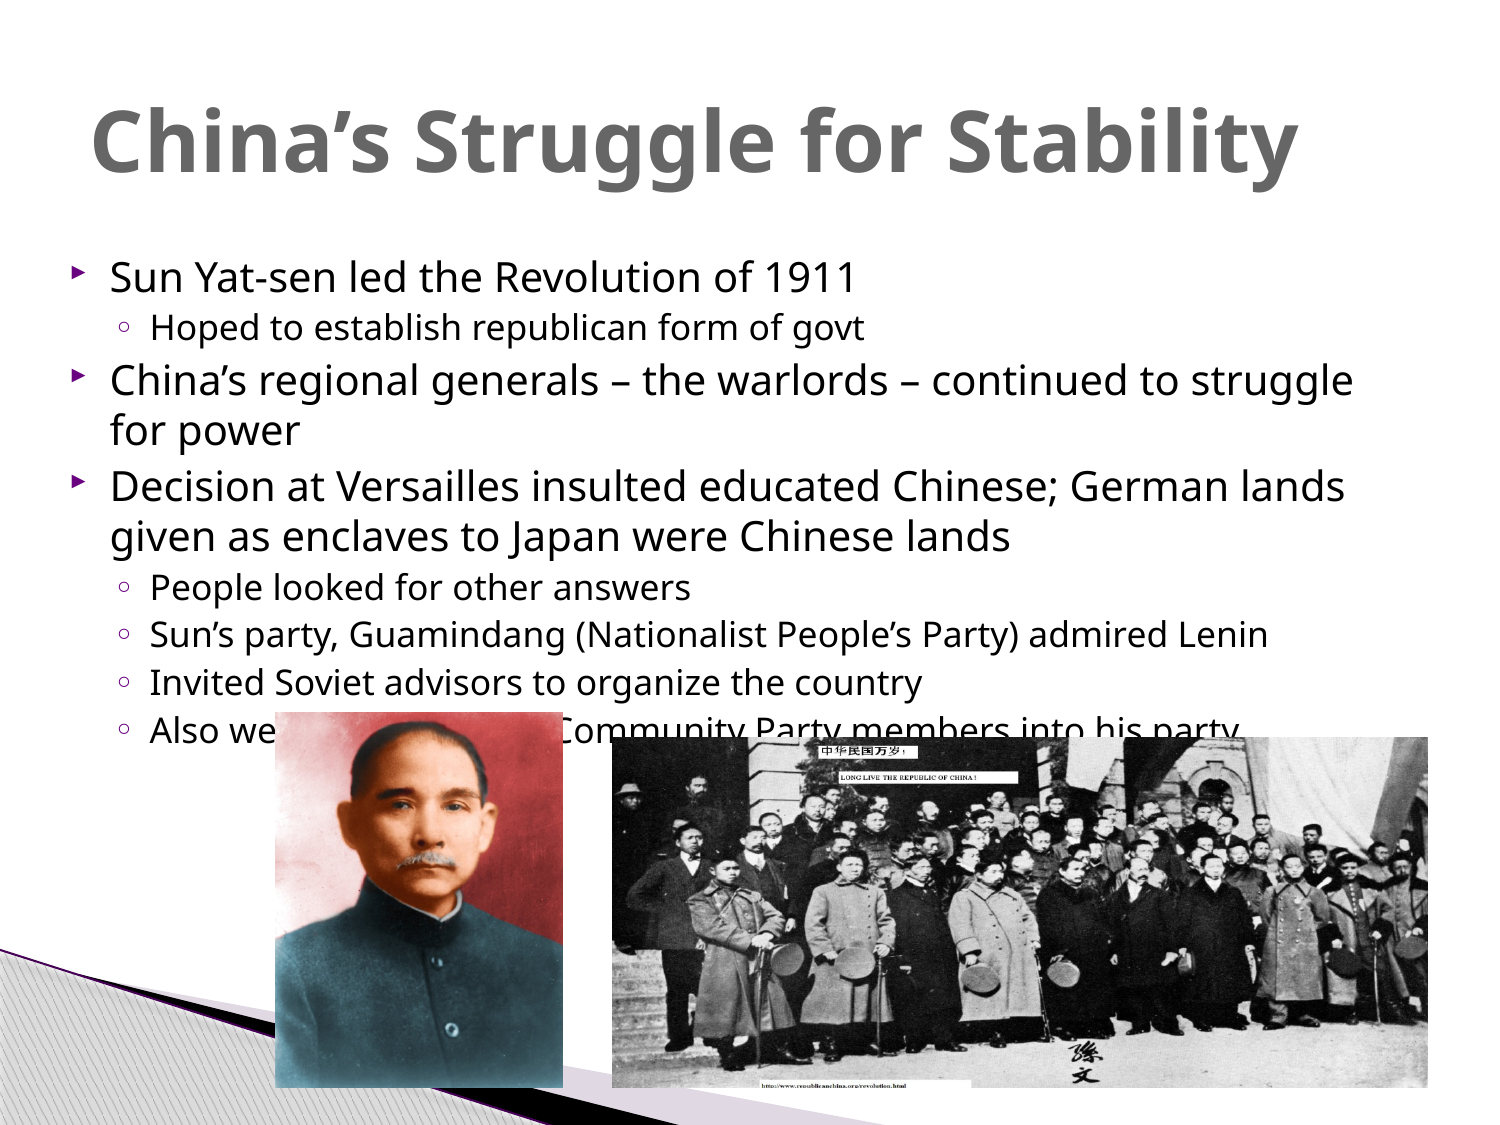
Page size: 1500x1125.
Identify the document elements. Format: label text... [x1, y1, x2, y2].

list Sun Yat-sen led the Revolution of 1911 Hoped to establish republican form of govt China’s regional generals – the warlords – continued to struggle for power Decision at Versailles insulted educated Chinese; German lands given as enclaves to Japan were Chinese lands People looked for other answers Sun’s party, Guamindang (Nationalist People’s Party) admired Lenin Invited Soviet advisors to organize the country Also welcomed Chinese Community Party members into his party [37, 243, 1425, 763]
picture [612, 737, 1428, 1088]
picture [274, 712, 563, 1088]
title China’s Struggle for Stability [75, 45, 1425, 233]
